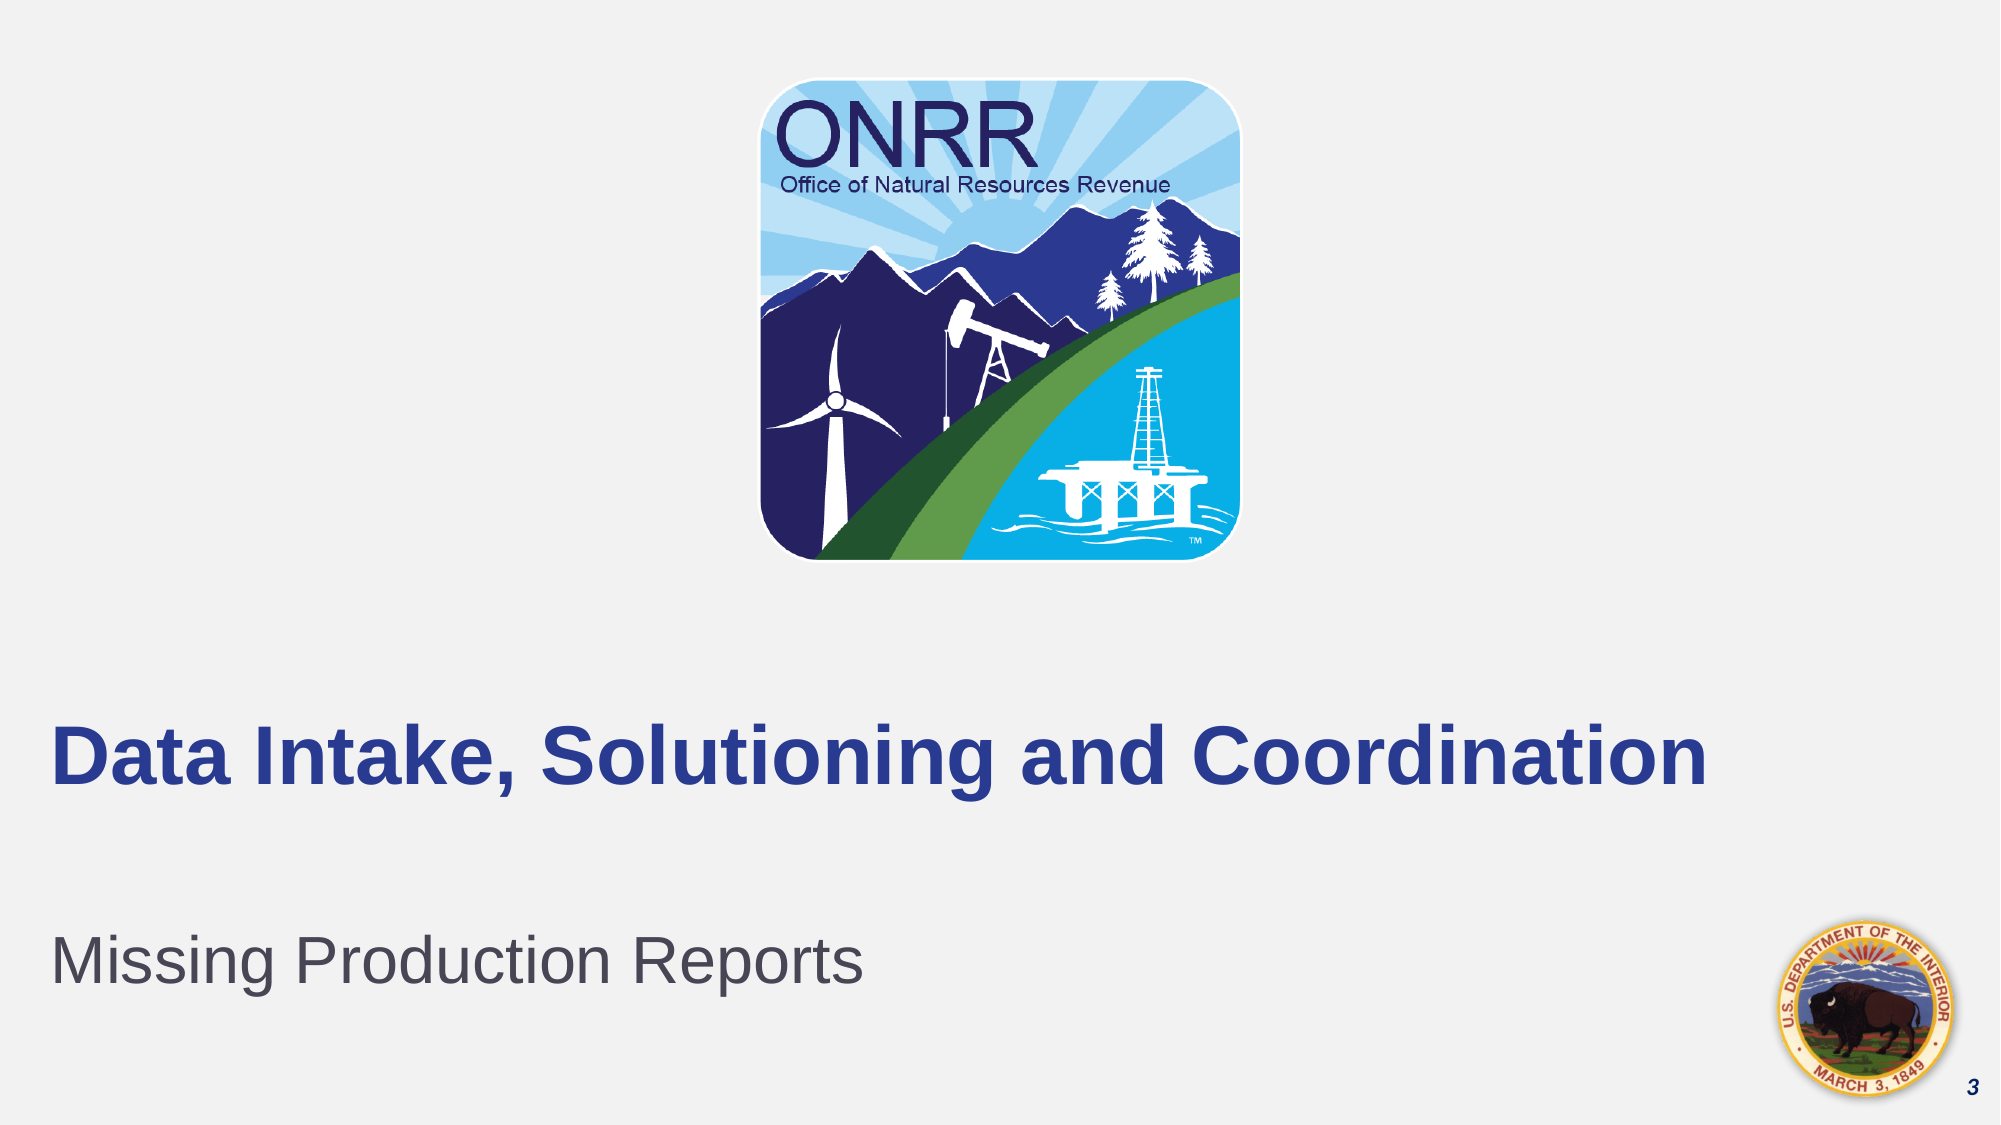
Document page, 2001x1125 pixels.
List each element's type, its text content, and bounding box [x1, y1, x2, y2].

picture [1776, 920, 1954, 1097]
title Data Intake, Solutioning and Coordination [35, 638, 1986, 864]
picture [757, 77, 1243, 563]
subtitle Missing Production Reports [35, 881, 1731, 1032]
slide_number 3 [1890, 1063, 1994, 1123]
